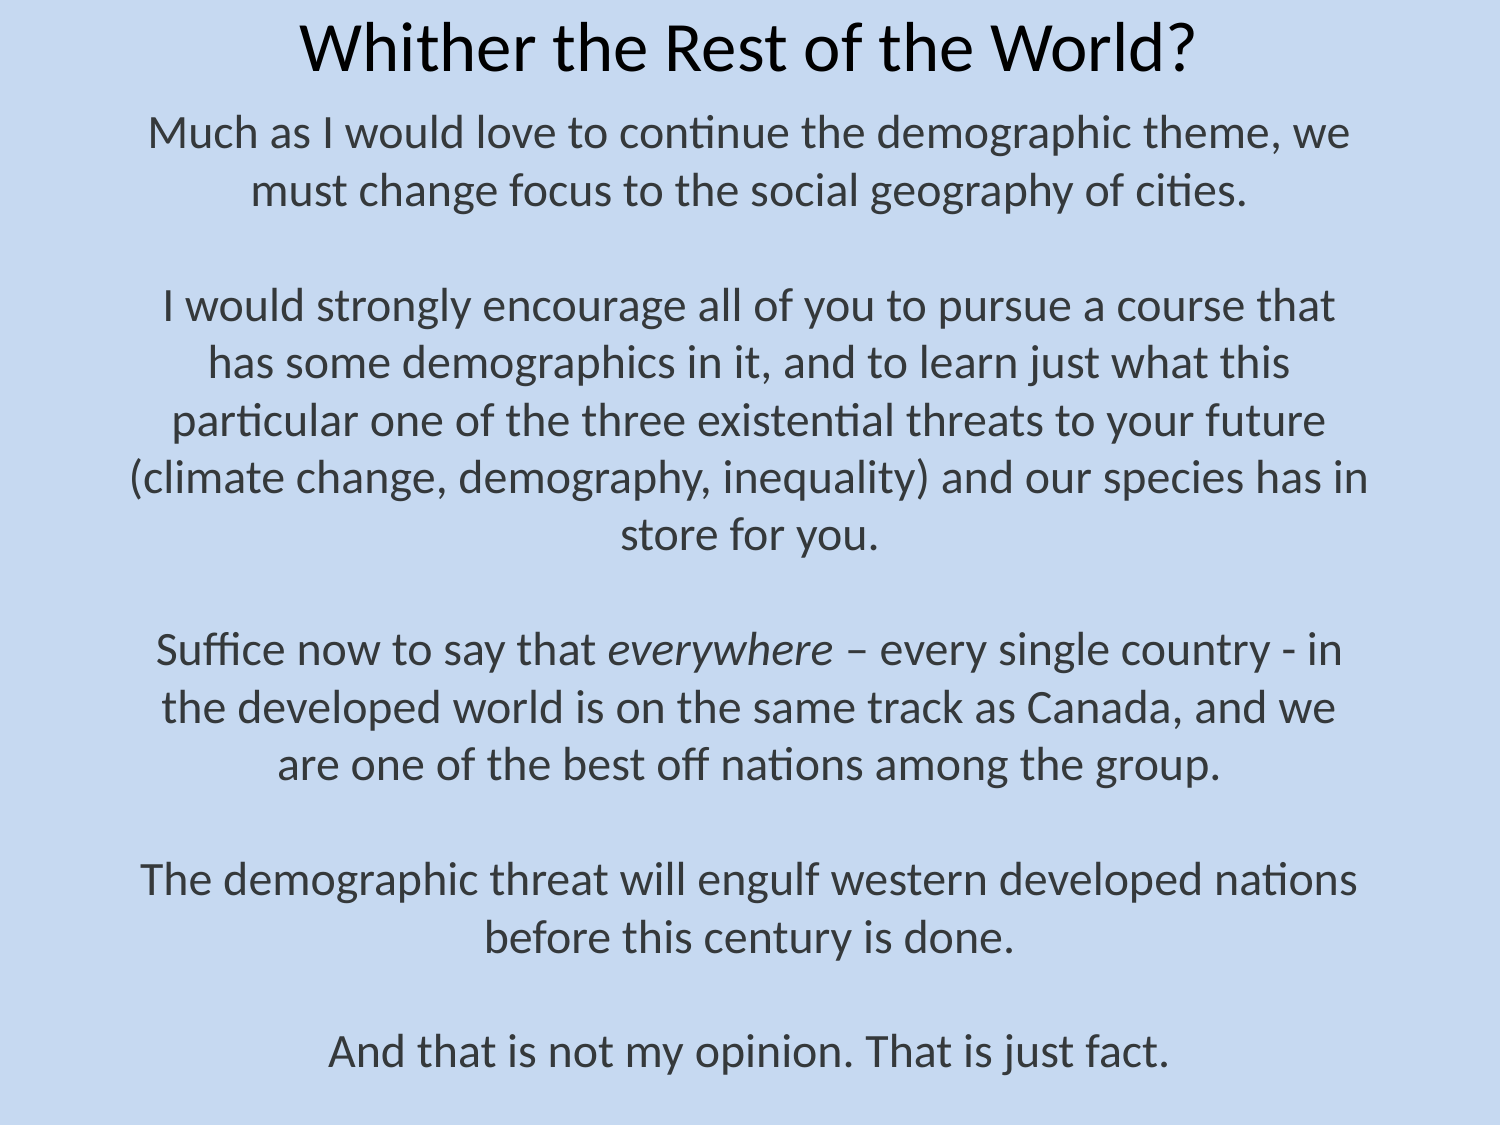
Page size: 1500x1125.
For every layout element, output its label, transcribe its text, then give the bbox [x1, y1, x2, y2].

text_box Whither the Rest of the World? [284, 0, 1215, 93]
text_box Much as I would love to continue the demographic theme, we must change focus to the social geography of cities. I would strongly encourage all of you to pursue a course that has some demographics in it, and to learn just what this particular one of the three existential threats to your future (climate change, demography, inequality) and our species has in store for you. Suffice now to say that everywhere – every single country - in the developed world is on the same track as Canada, and we are one of the best off nations among the group. The demographic threat will engulf western developed nations before this century is done. And that is not my opinion. That is just fact. [112, 93, 1388, 1085]
